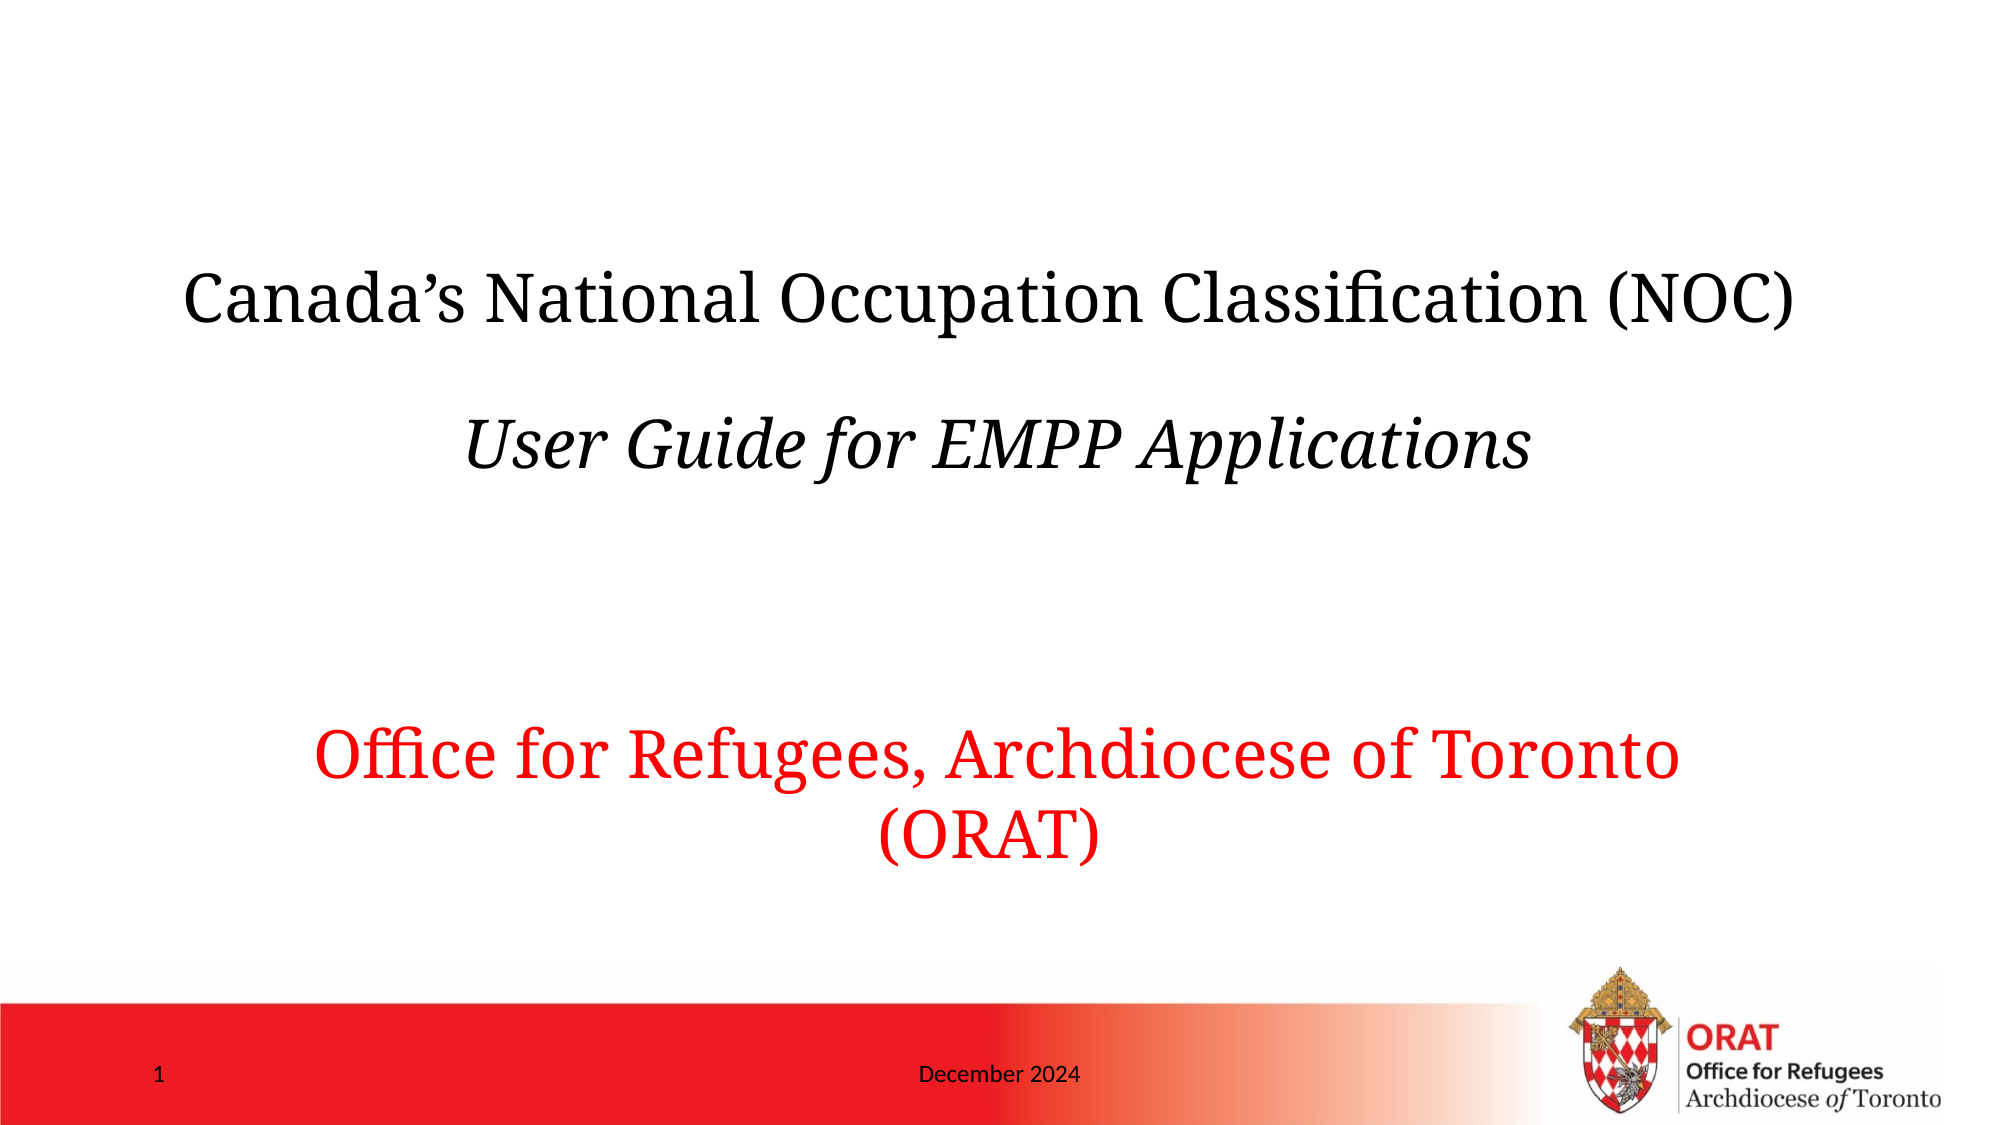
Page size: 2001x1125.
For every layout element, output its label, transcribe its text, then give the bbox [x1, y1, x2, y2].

footer December 2024 [662, 1042, 1338, 1103]
title Canada’s National Occupation Classification (NOC) User Guide for EMPP Applications [105, 184, 1892, 576]
slide_number 1 [137, 1042, 588, 1103]
picture [0, 966, 1941, 1125]
subtitle Office for Refugees, Archdiocese of Toronto (ORAT) [248, 704, 1749, 976]
